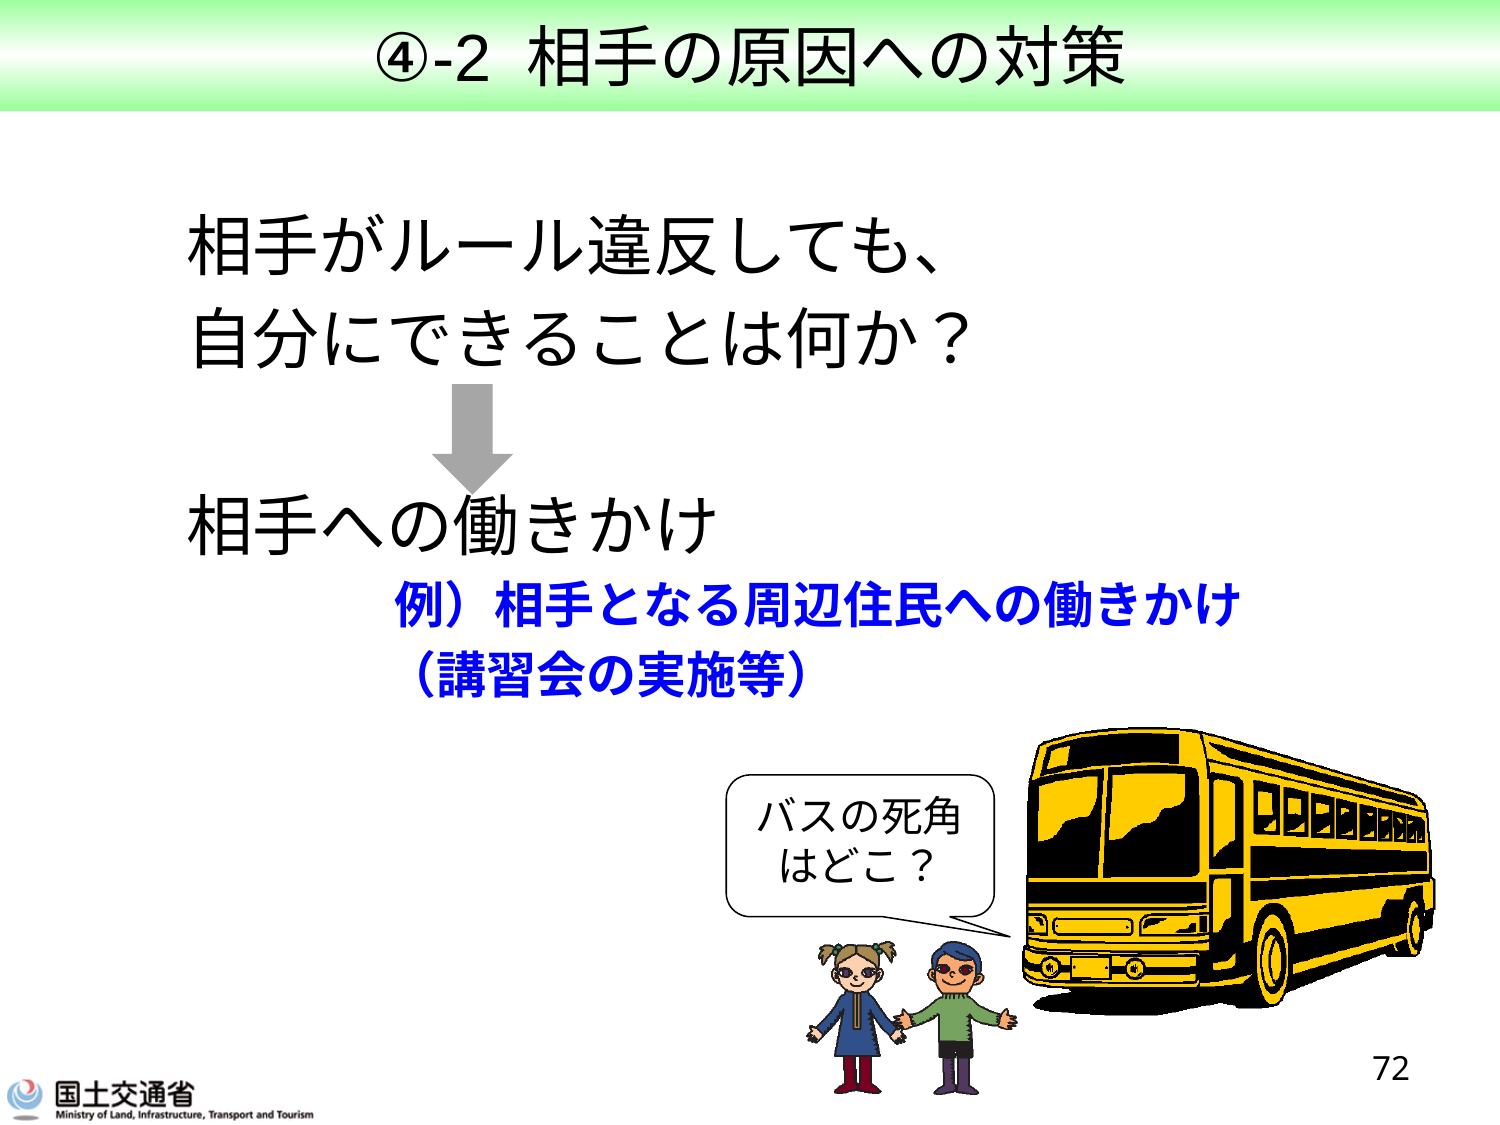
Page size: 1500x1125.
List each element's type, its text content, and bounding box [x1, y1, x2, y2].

picture [804, 940, 1019, 1096]
list 相手がルール違反しても、 自分にできることは何か？ 相手への働きかけ 例）相手となる周辺住民への働きかけ （講習会の実施等） [170, 196, 1365, 894]
slide_number 72 [1074, 1025, 1426, 1101]
picture [6, 1078, 315, 1121]
picture [1021, 726, 1436, 1017]
text_box [431, 384, 514, 495]
text_box バスの死角はどこ？ [726, 774, 1011, 937]
text_box ④-2 相手の原因への対策 [0, 0, 1500, 111]
